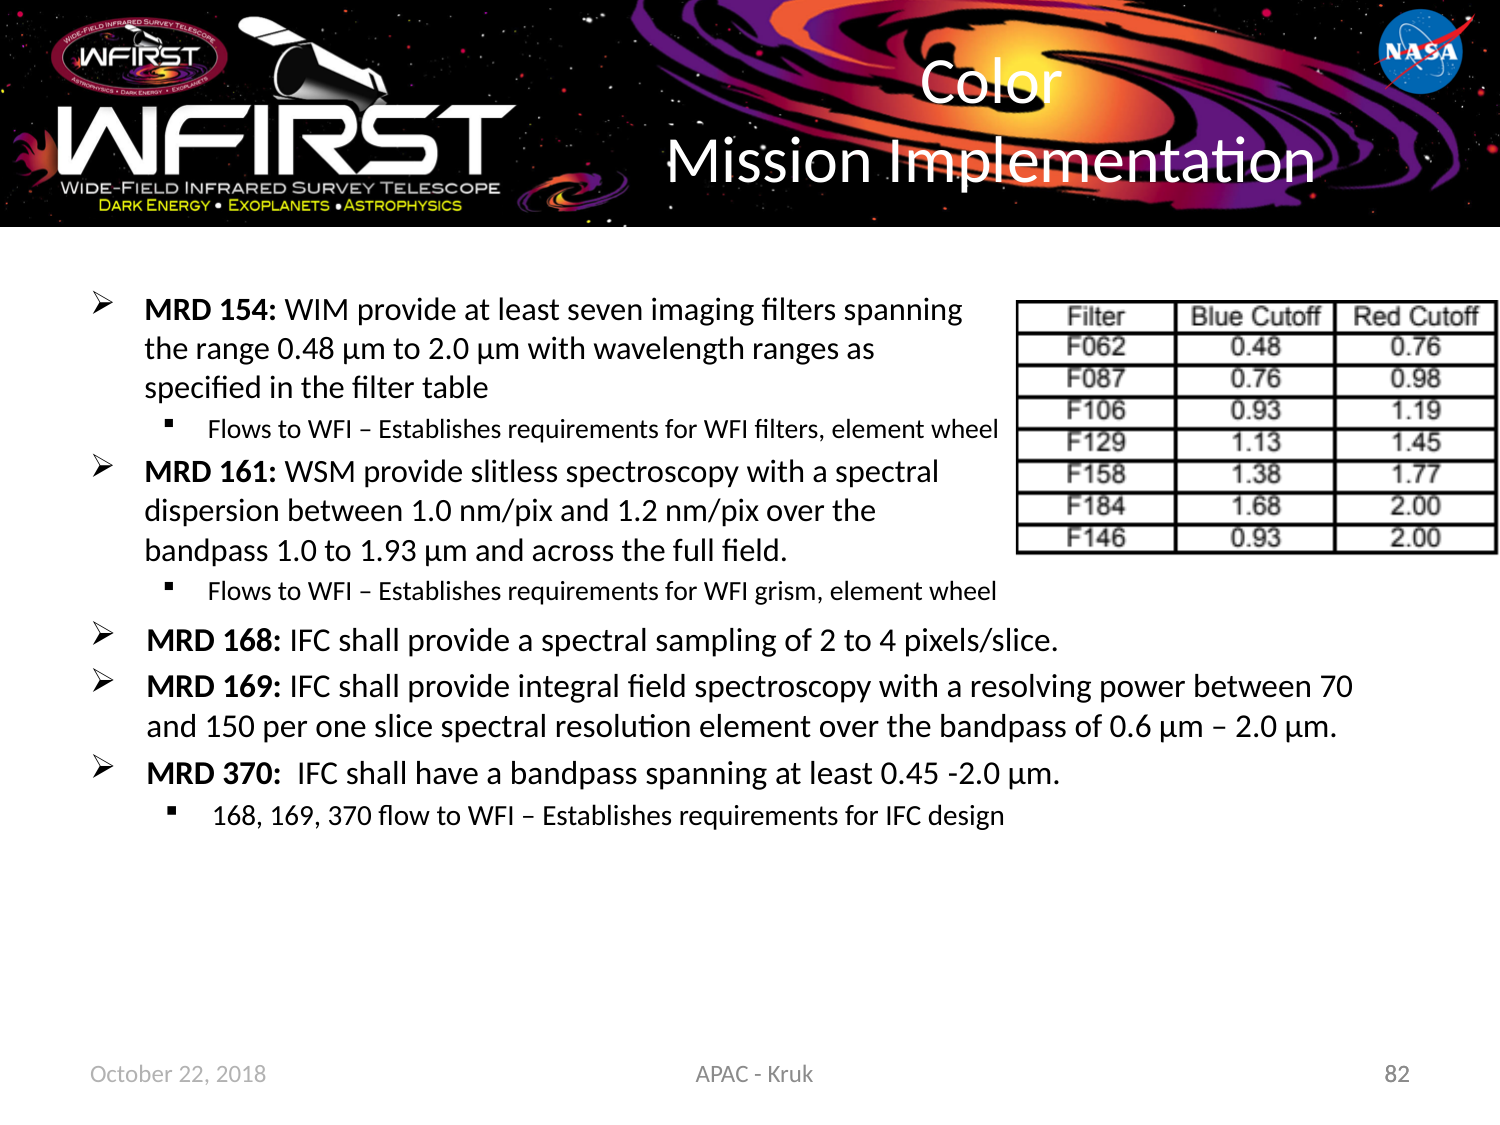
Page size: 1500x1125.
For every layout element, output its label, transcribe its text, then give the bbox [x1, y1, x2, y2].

footer APAC - Kruk [561, 1042, 948, 1103]
list MRD 168: IFC shall provide a spectral sampling of 2 to 4 pixels/slice. MRD 169: IFC shall provide integral field spectroscopy with a resolving power between 70 and 150 per one slice spectral resolution element over the bandpass of 0.6 μm – 2.0 μm. MRD 370: IFC shall have a bandpass spanning at least 0.45 -2.0 μm. 168, 169, 370 flow to WFI – Establishes requirements for IFC design [75, 568, 1425, 983]
title Color Mission Implementation [530, 29, 1454, 204]
picture [1015, 300, 1500, 562]
slide_number 82 [1354, 1042, 1425, 1103]
text_box MRD 154: WIM provide at least seven imaging filters spanning the range 0.48 μm to 2.0 μm with wavelength ranges as specified in the filter table Flows to WFI – Establishes requirements for WFI filters, element wheel MRD 161: WSM provide slitless spectroscopy with a spectral dispersion between 1.0 nm/pix and 1.2 nm/pix over the bandpass 1.0 to 1.93 µm and across the full field. Flows to WFI – Establishes requirements for WFI grism, element wheel [74, 280, 1016, 669]
picture [0, 0, 1500, 227]
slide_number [75, 1042, 425, 1103]
